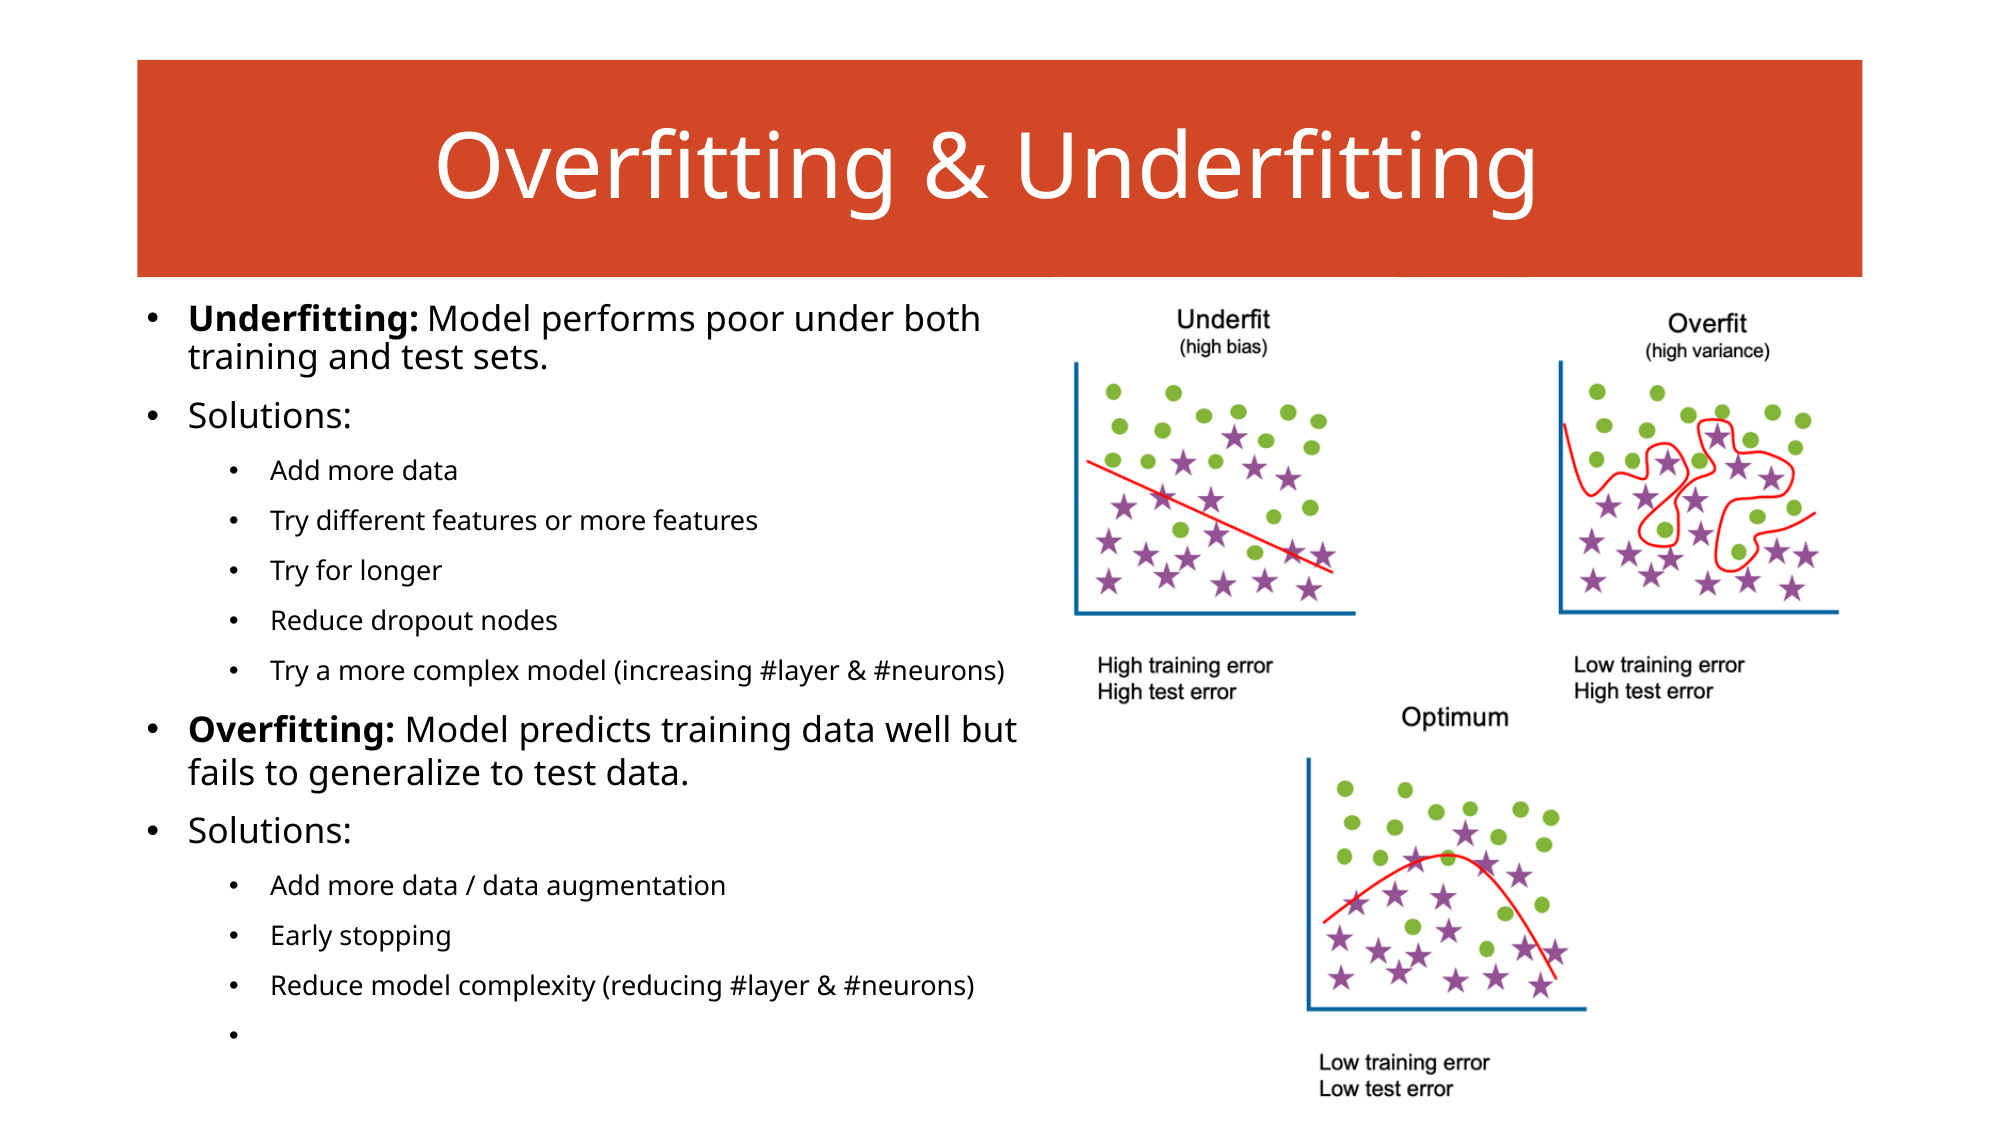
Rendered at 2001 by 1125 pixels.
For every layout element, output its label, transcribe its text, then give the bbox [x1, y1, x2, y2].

text_box Overfitting & Underfitting [137, 59, 1863, 278]
picture [1052, 277, 1863, 1125]
text_box Underfitting: Model performs poor under both training and test sets. Solutions: Add more data Try different features or more features Try for longer Reduce dropout nodes Try a more complex model (increasing #layer & #neurons) Overfitting: Model predicts training data well but fails to generalize to test data. Solutions: Add more data / data augmentation Early stopping Reduce model complexity (reducing #layer & #neurons) [131, 293, 1034, 1065]
